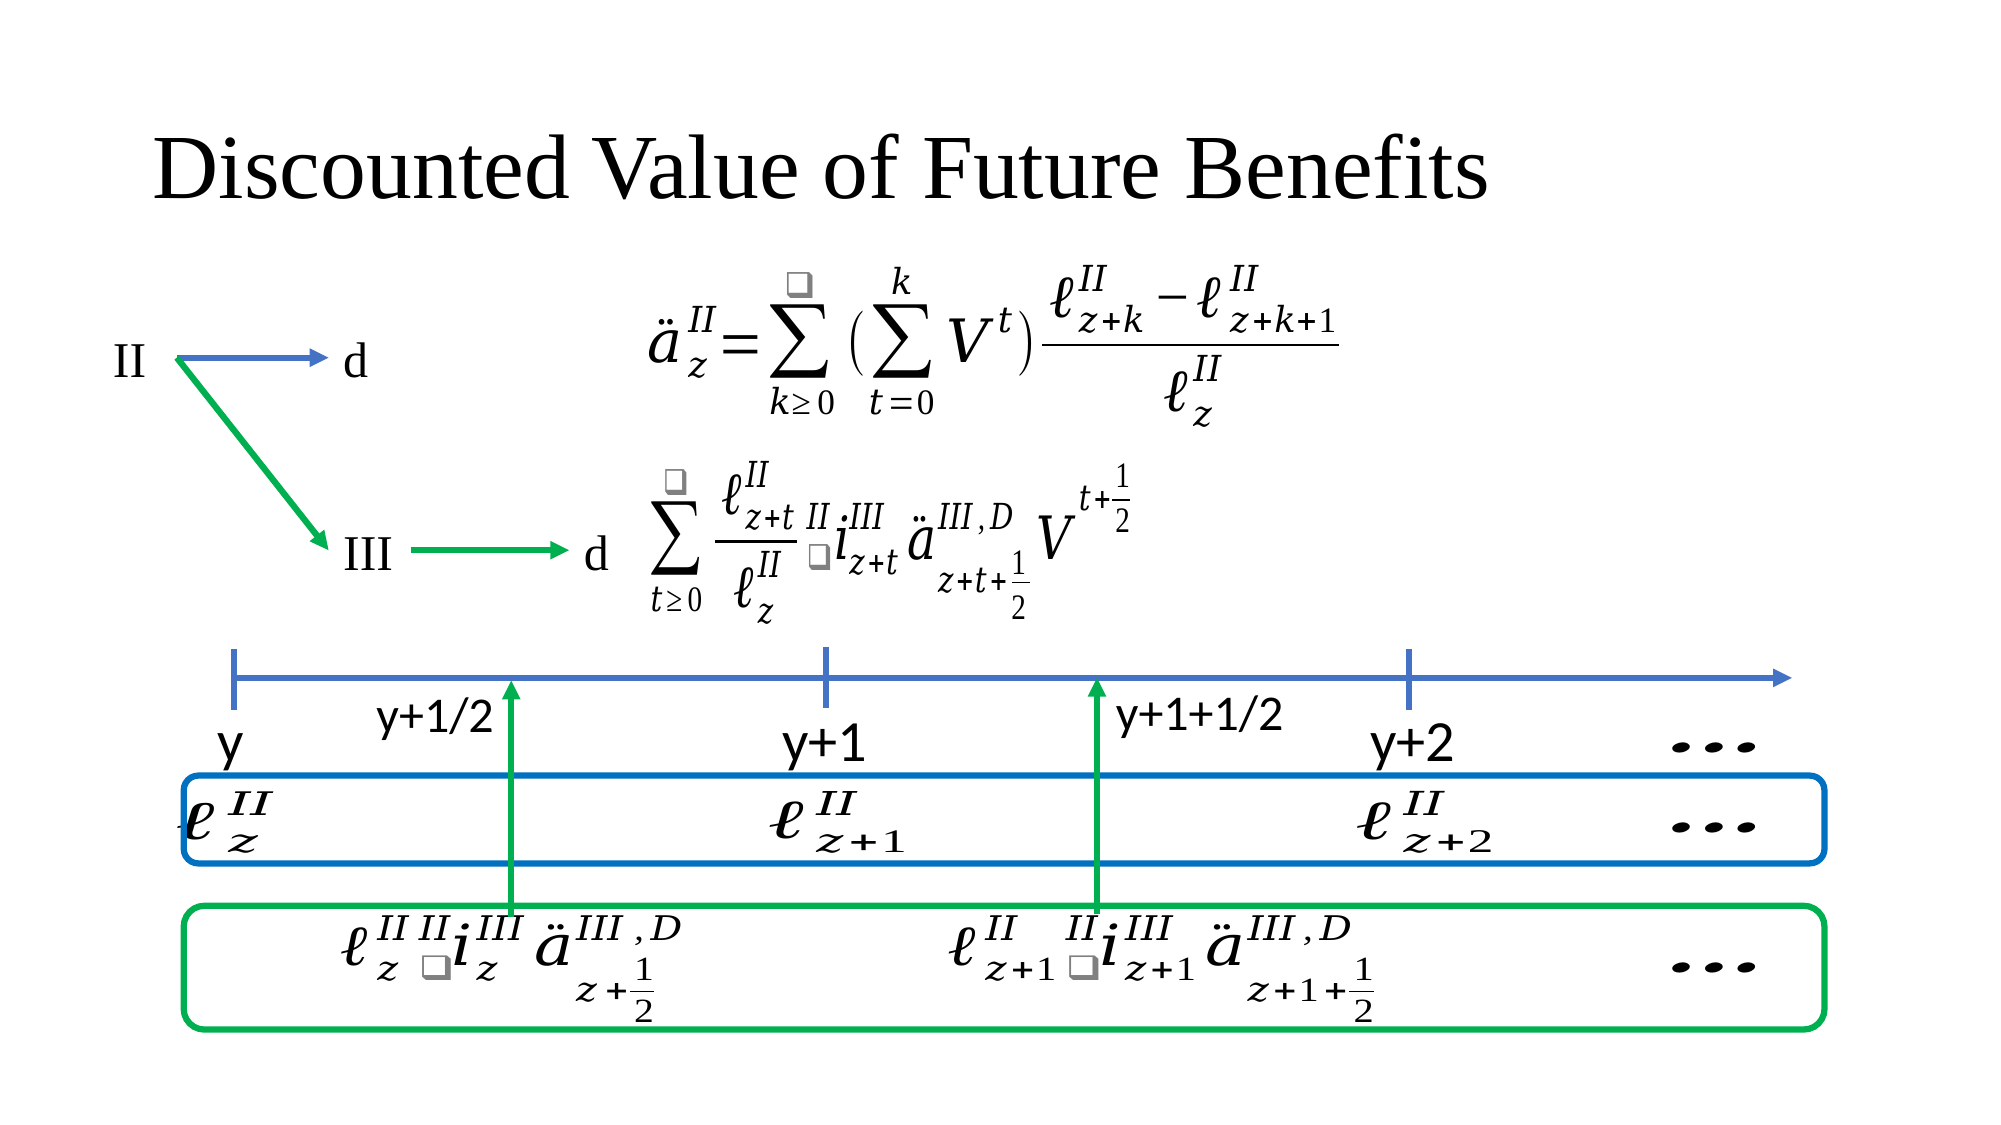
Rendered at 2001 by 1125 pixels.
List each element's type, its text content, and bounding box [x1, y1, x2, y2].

text_box y [203, 696, 253, 774]
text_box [232, 647, 1792, 710]
text_box III [328, 512, 412, 588]
text_box [1100, 774, 1826, 865]
text_box y+1 [767, 710, 884, 774]
text_box y+1/2 [361, 710, 512, 750]
text_box d [568, 512, 648, 588]
title Discounted Value of Future Benefits [137, 59, 1863, 278]
text_box d [328, 320, 408, 396]
text_box [182, 904, 1826, 1031]
text_box y+1+1/2 [1101, 710, 1301, 749]
text_box y+2 [1355, 710, 1472, 774]
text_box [176, 358, 329, 551]
text_box II [98, 320, 177, 396]
text_box [182, 774, 508, 865]
text_box [514, 774, 1094, 865]
